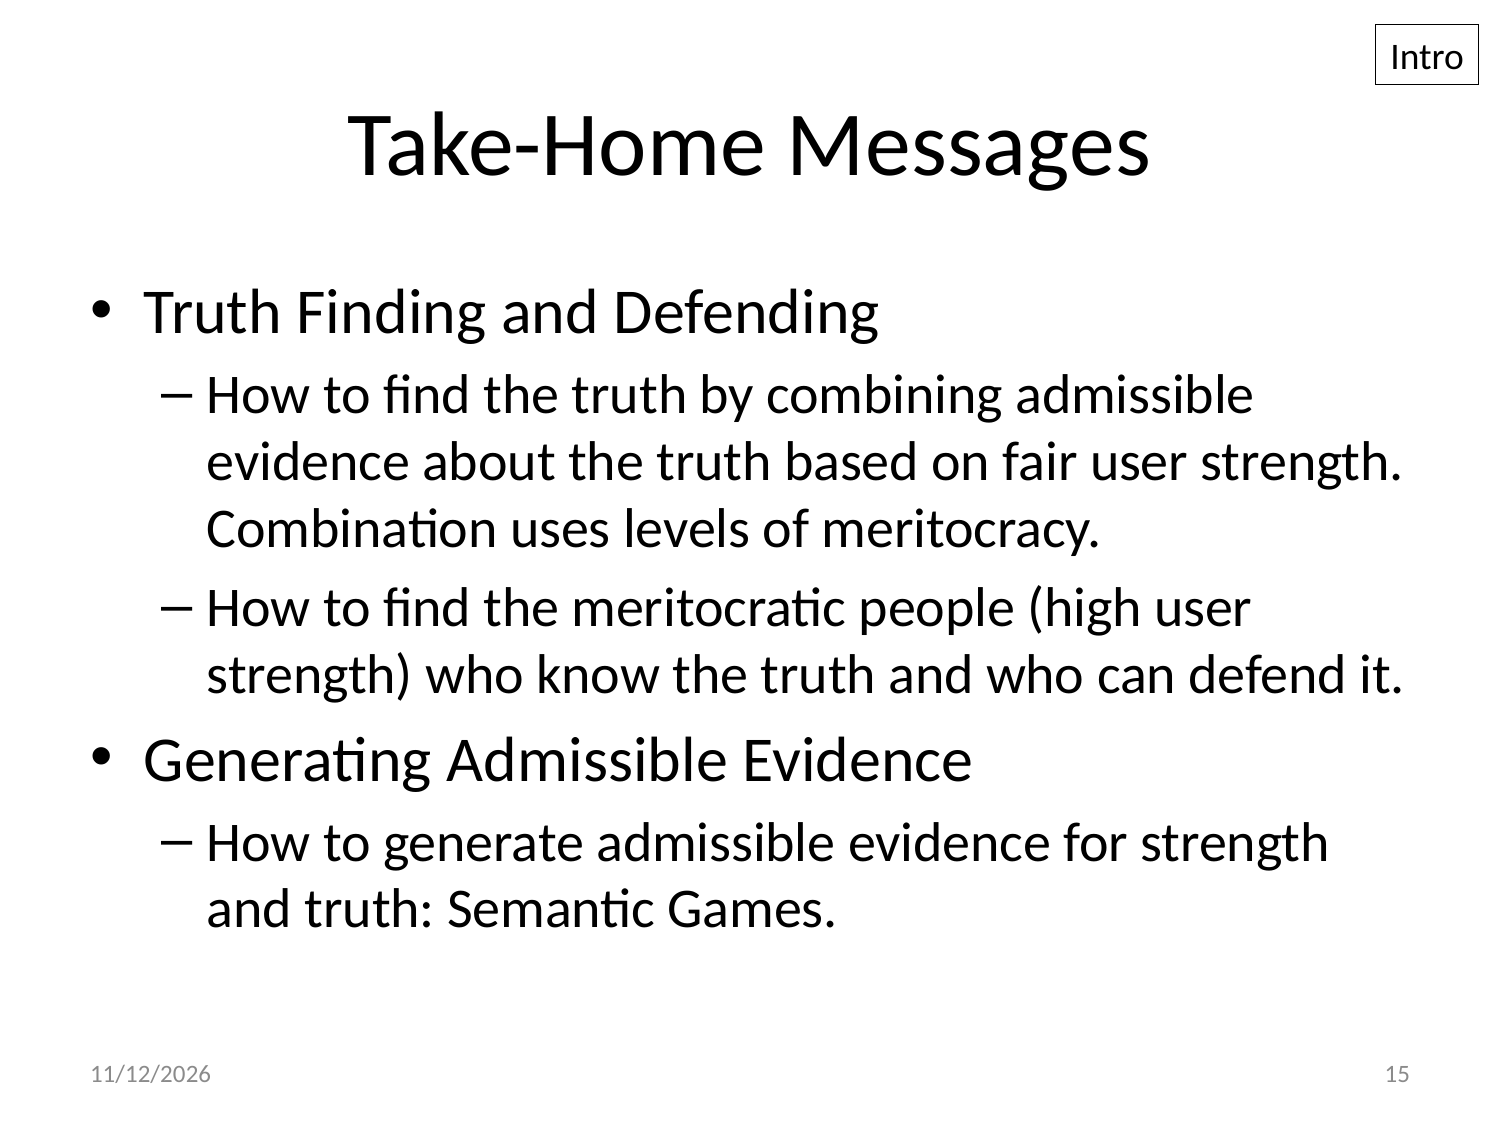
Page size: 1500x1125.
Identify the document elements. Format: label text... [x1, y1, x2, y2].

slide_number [75, 1042, 425, 1103]
title Take-Home Messages [75, 45, 1425, 233]
slide_number 15 [1074, 1042, 1425, 1103]
text_box Intro [1375, 24, 1479, 85]
list Truth Finding and Defending How to find the truth by combining admissible evidence about the truth based on fair user strength. Combination uses levels of meritocracy. How to find the meritocratic people (high user strength) who know the truth and who can defend it. Generating Admissible Evidence How to generate admissible evidence for strength and truth: Semantic Games. [75, 262, 1425, 1005]
